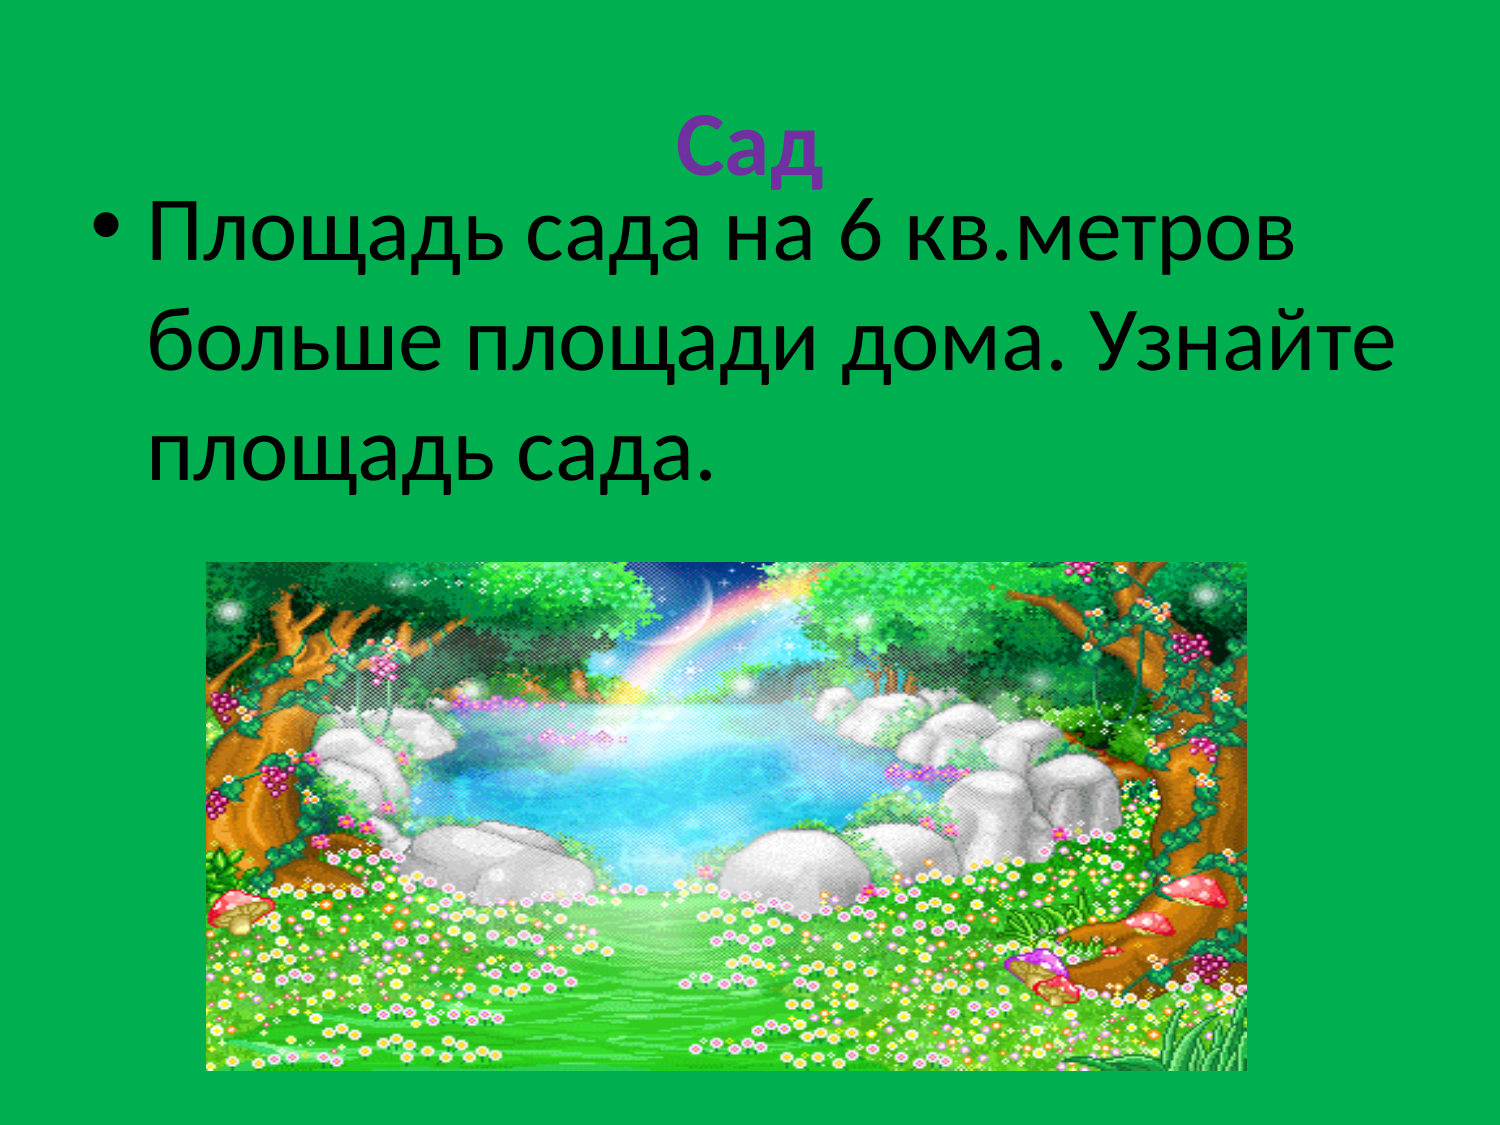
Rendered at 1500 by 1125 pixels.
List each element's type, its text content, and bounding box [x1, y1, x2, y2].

list Площадь сада на 6 кв.метров больше площади дома. Узнайте площадь сада. [75, 160, 1425, 1005]
picture [206, 562, 1247, 1071]
title Сад [75, 45, 1425, 160]
